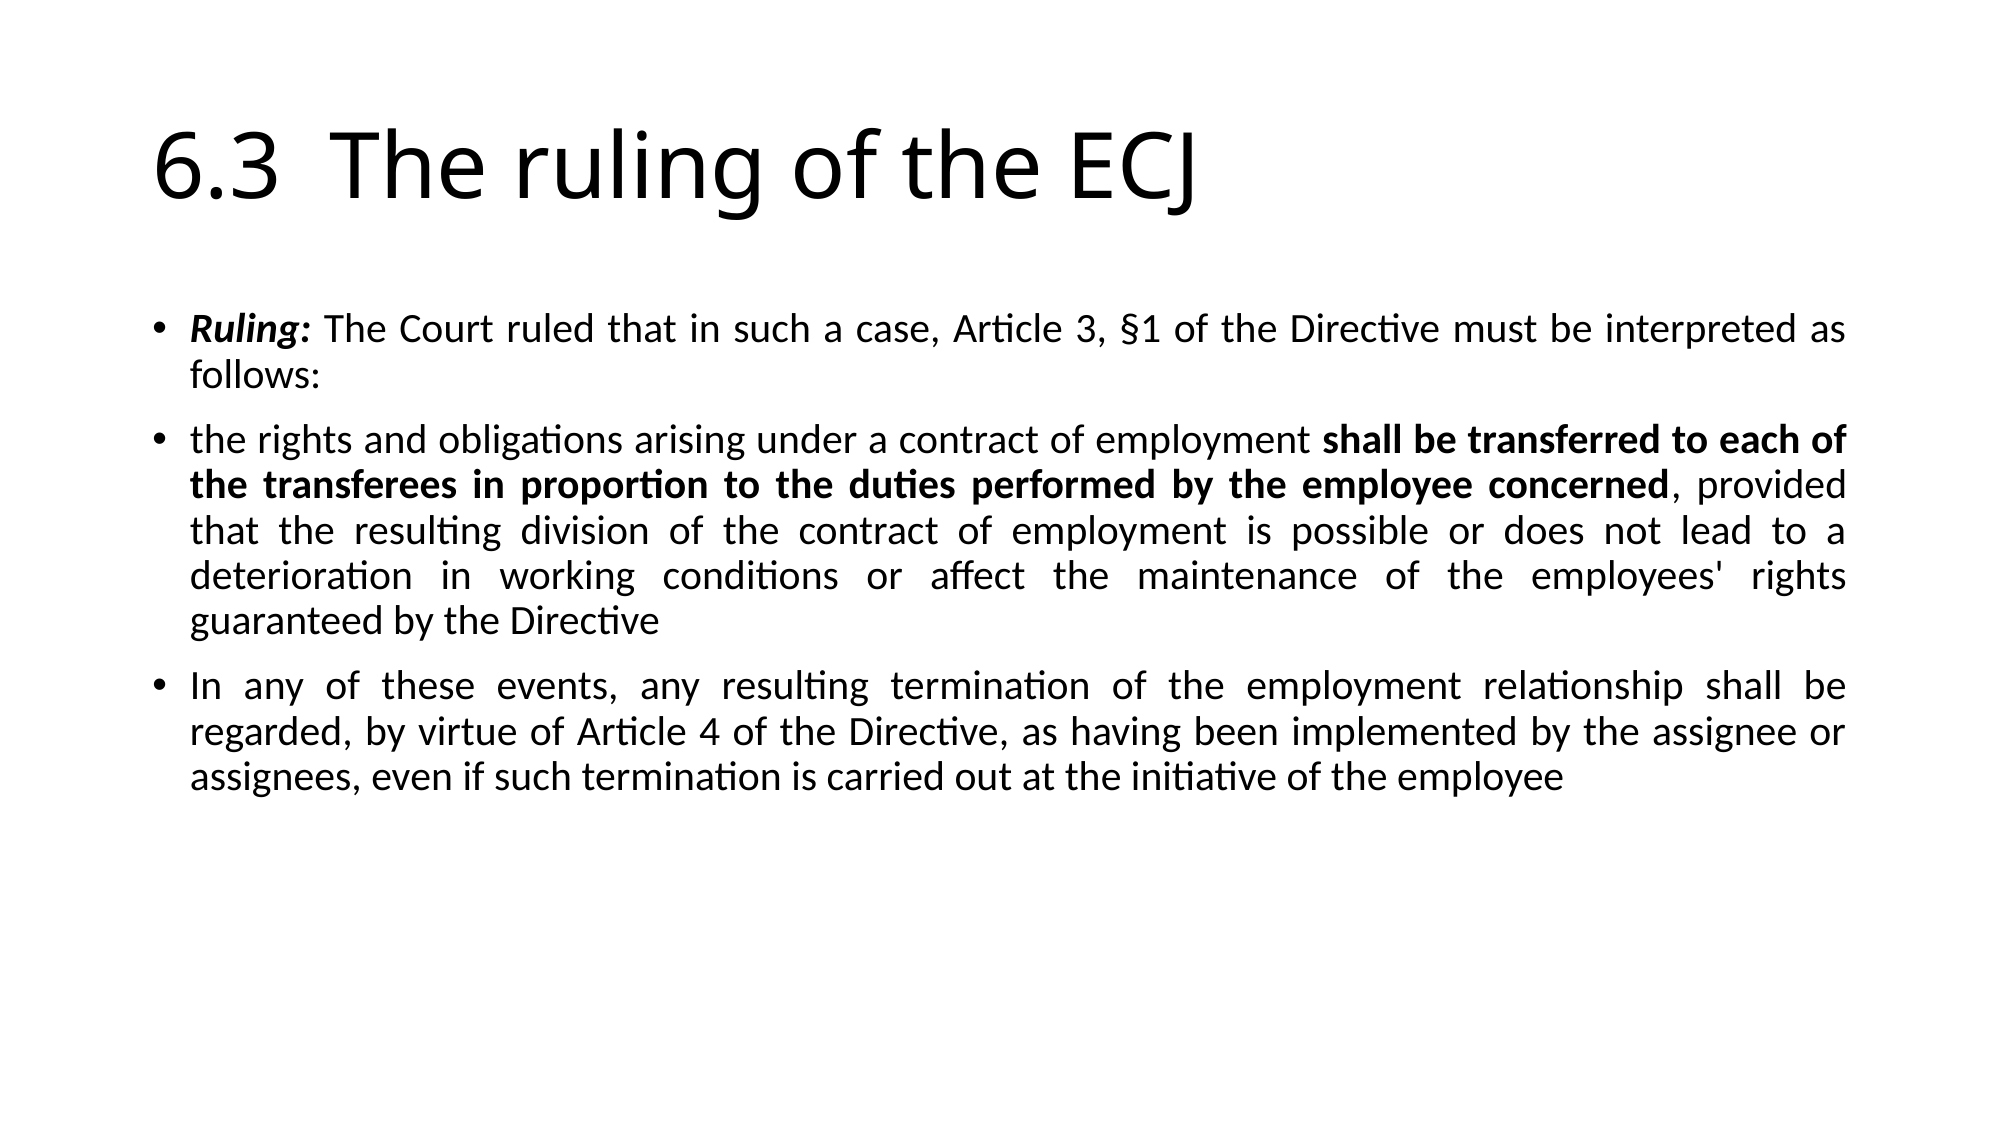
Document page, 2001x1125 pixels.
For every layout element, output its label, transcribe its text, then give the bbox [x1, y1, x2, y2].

title 6.3 The ruling of the ECJ [137, 59, 1863, 278]
list Ruling: The Court ruled that in such a case, Article 3, §1 of the Directive must be interpreted as follows: the rights and obligations arising under a contract of employment shall be transferred to each of the transferees in proportion to the duties performed by the employee concerned, provided that the resulting division of the contract of employment is possible or does not lead to a deterioration in working conditions or affect the maintenance of the employees' rights guaranteed by the Directive In any of these events, any resulting termination of the employment relationship shall be regarded, by virtue of Article 4 of the Directive, as having been implemented by the assignee or assignees, even if such termination is carried out at the initiative of the employee [137, 299, 1863, 1014]
